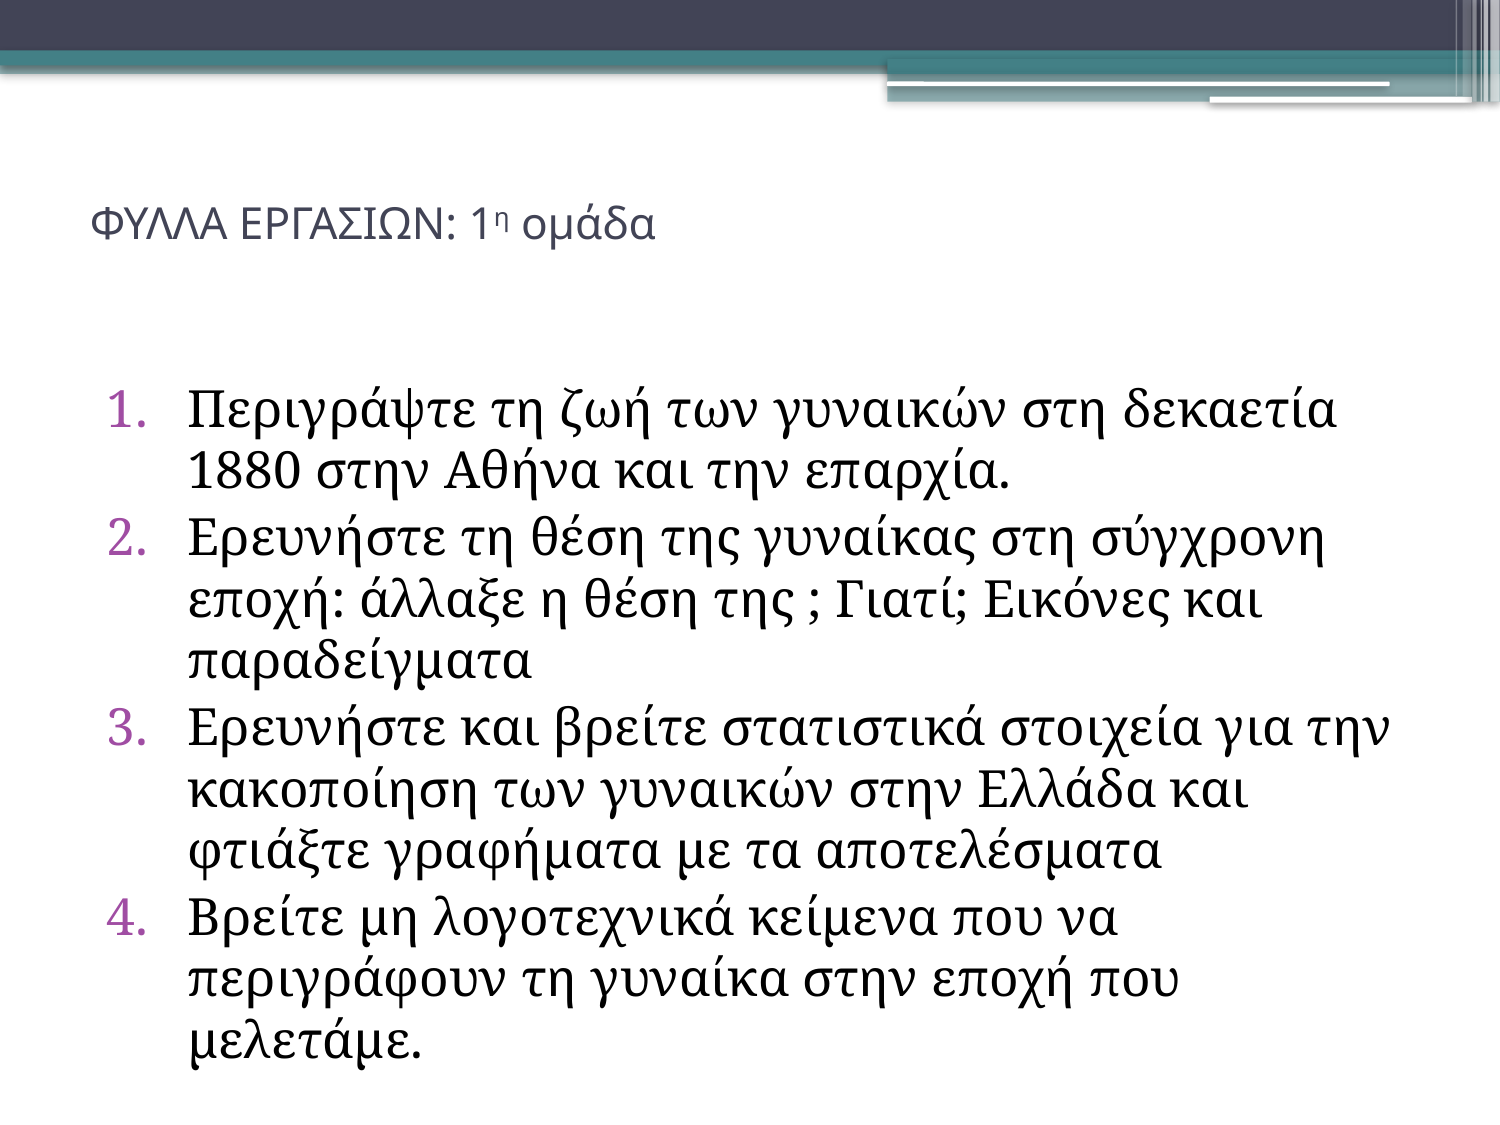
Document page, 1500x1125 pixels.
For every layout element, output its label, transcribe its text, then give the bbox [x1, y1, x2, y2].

list Περιγράψτε τη ζωή των γυναικών στη δεκαετία 1880 στην Αθήνα και την επαρχία. Ερευνήστε τη θέση της γυναίκας στη σύγχρονη εποχή: άλλαξε η θέση της ; Γιατί; Εικόνες και παραδείγματα Ερευνήστε και βρείτε στατιστικά στοιχεία για την κακοποίηση των γυναικών στην Ελλάδα και φτιάξτε γραφήματα με τα αποτελέσματα Βρείτε μη λογοτεχνικά κείμενα που να περιγράφουν τη γυναίκα στην εποχή που μελετάμε. [75, 368, 1425, 1079]
title ΦΥΛΛΑ ΕΡΓΑΣΙΩΝ: 1η ομάδα [75, 187, 1425, 363]
